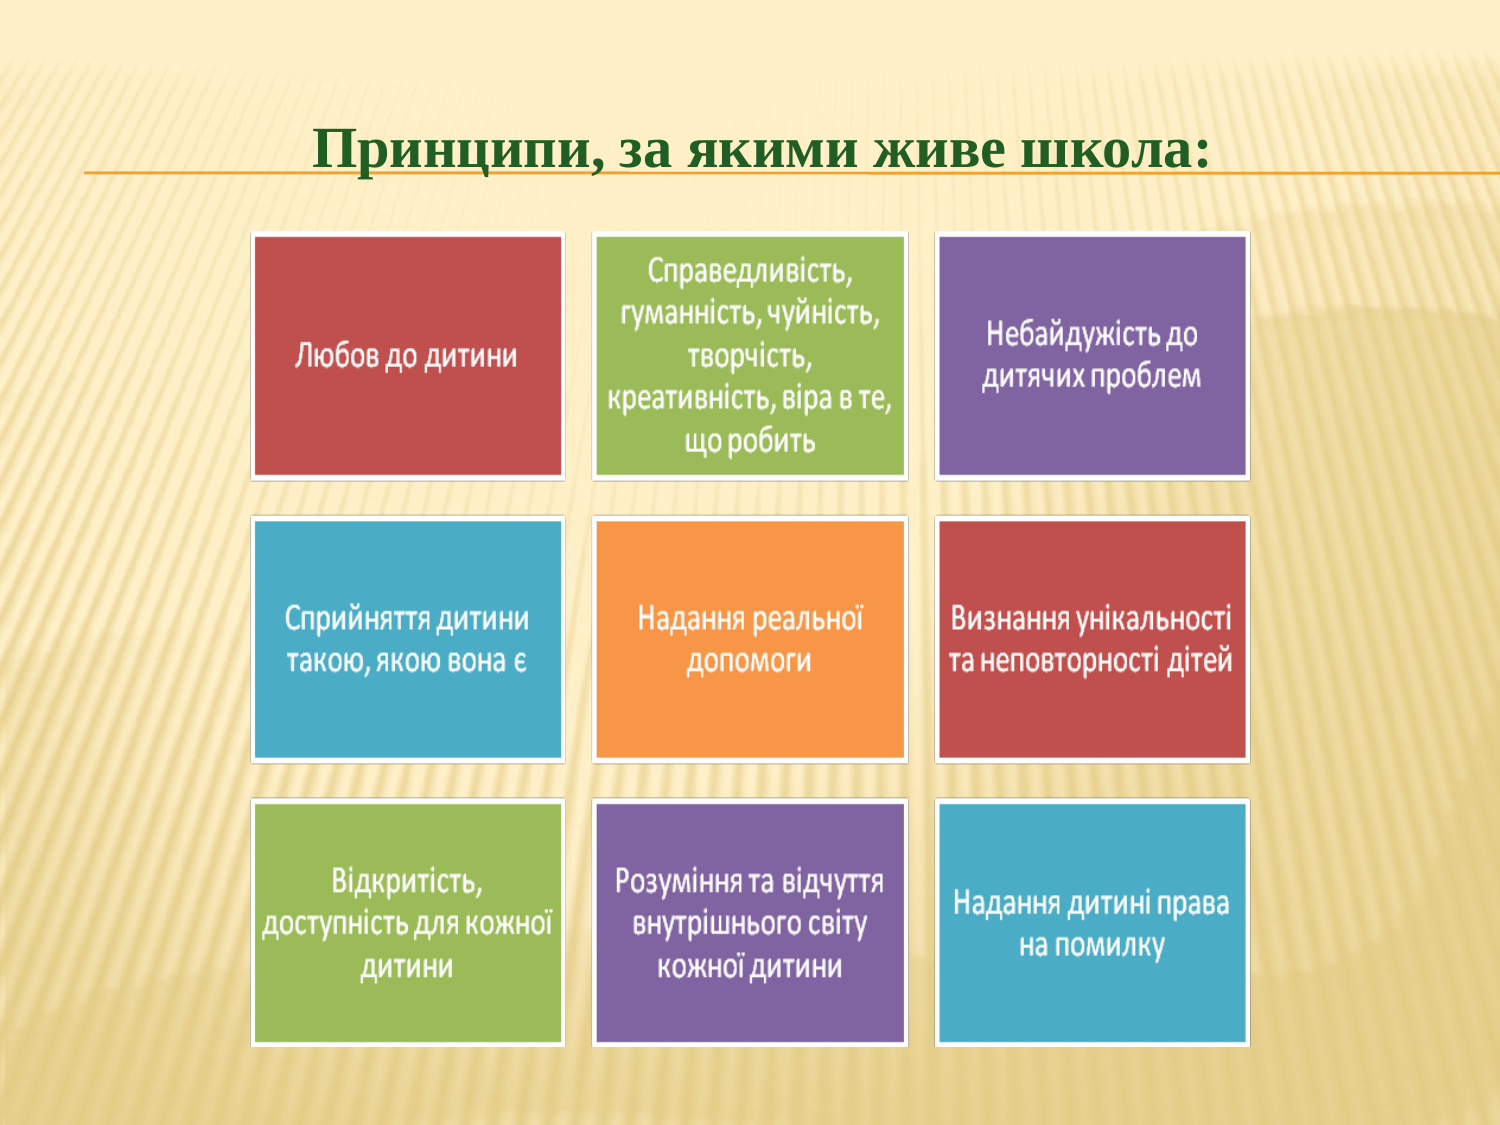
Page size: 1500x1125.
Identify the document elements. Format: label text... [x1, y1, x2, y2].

title Принципи, за якими живе школа: [50, 75, 1475, 213]
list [99, 231, 1401, 1048]
